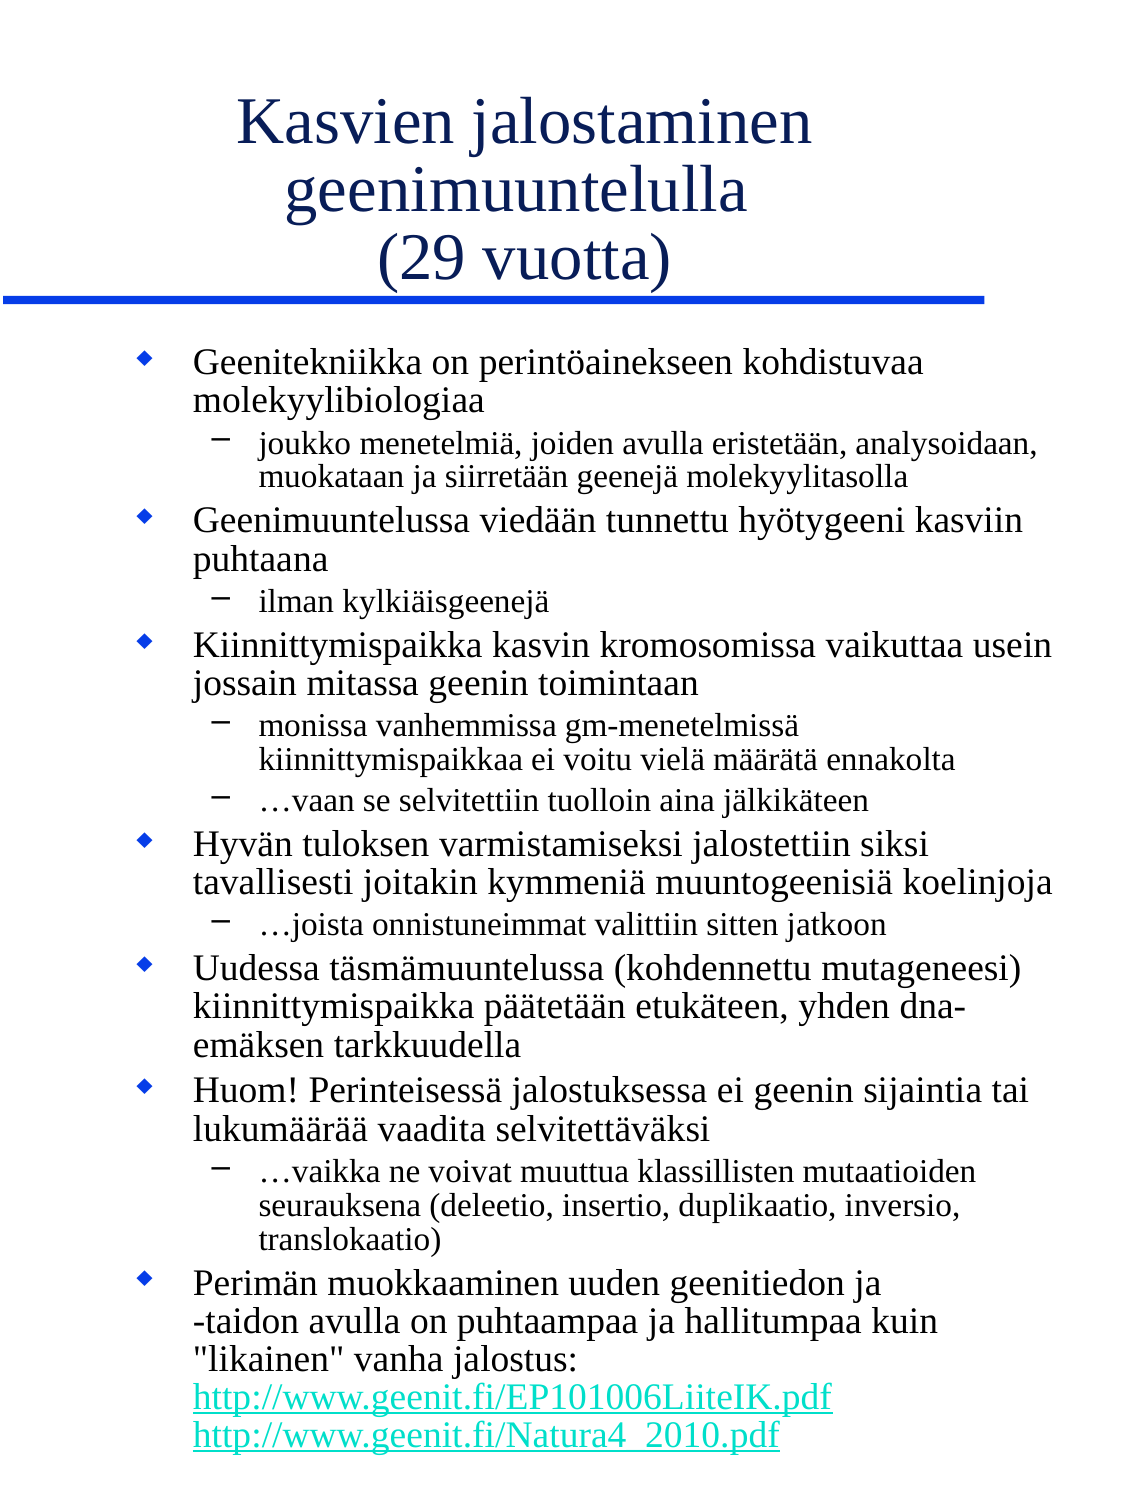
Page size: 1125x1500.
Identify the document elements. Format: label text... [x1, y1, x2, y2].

list Geenitekniikka on perintöainekseen kohdistuvaa molekyylibiologiaa joukko menetelmiä, joiden avulla eristetään, analysoidaan, muokataan ja siirretään geenejä molekyylitasolla Geenimuuntelussa viedään tunnettu hyötygeeni kasviin puhtaana ilman kylkiäisgeenejä Kiinnittymispaikka kasvin kromosomissa vaikuttaa usein jossain mitassa geenin toimintaan monissa vanhemmissa gm-menetelmissä kiinnittymispaikkaa ei voitu vielä määrätä ennakolta …vaan se selvitettiin tuolloin aina jälkikäteen Hyvän tuloksen varmistamiseksi jalostettiin siksi tavallisesti joitakin kymmeniä muuntogeenisiä koelinjoja …joista onnistuneimmat valittiin sitten jatkoon Uudessa täsmämuuntelussa (kohdennettu mutageneesi) kiinnittymispaikka päätetään etukäteen, yhden dna-emäksen tarkkuudella Huom! Perinteisessä jalostuksessa ei geenin sijaintia tai lukumäärää vaadita selvitettäväksi …vaikka ne voivat muuttua klassillisten mutaatioiden seurauksena (deleetio, insertio, duplikaatio, inversio, translokaatio) Perimän muokkaaminen uuden geenitiedon ja -taidon avulla on puhtaampaa ja hallitumpaa kuin "likainen" vanha jalostus: http://www.geenit.fi/EP101006LiiteIK.pdf http://www.geenit.fi/Natura4_2010.pdf [121, 283, 1079, 1500]
title Kasvien jalostaminen geenimuuntelulla (29 vuotta) [46, 57, 1004, 301]
